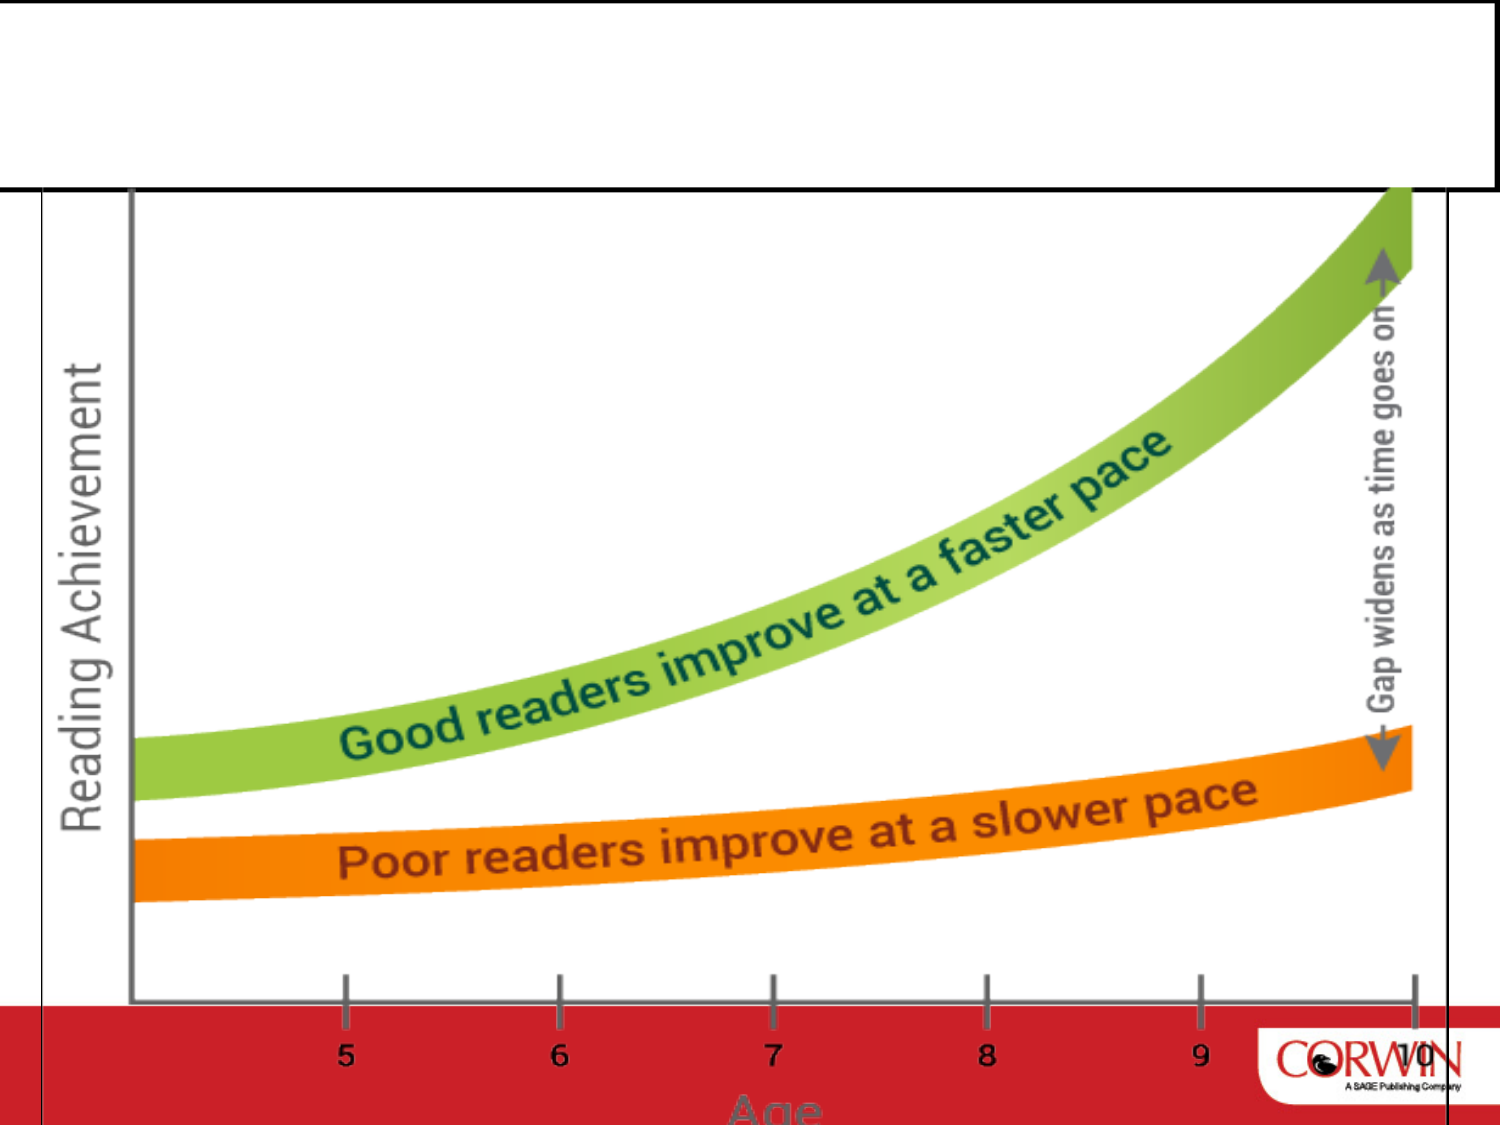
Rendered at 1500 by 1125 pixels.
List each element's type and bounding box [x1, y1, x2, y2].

text_box [0, 3, 1495, 188]
picture [0, 0, 1500, 1125]
